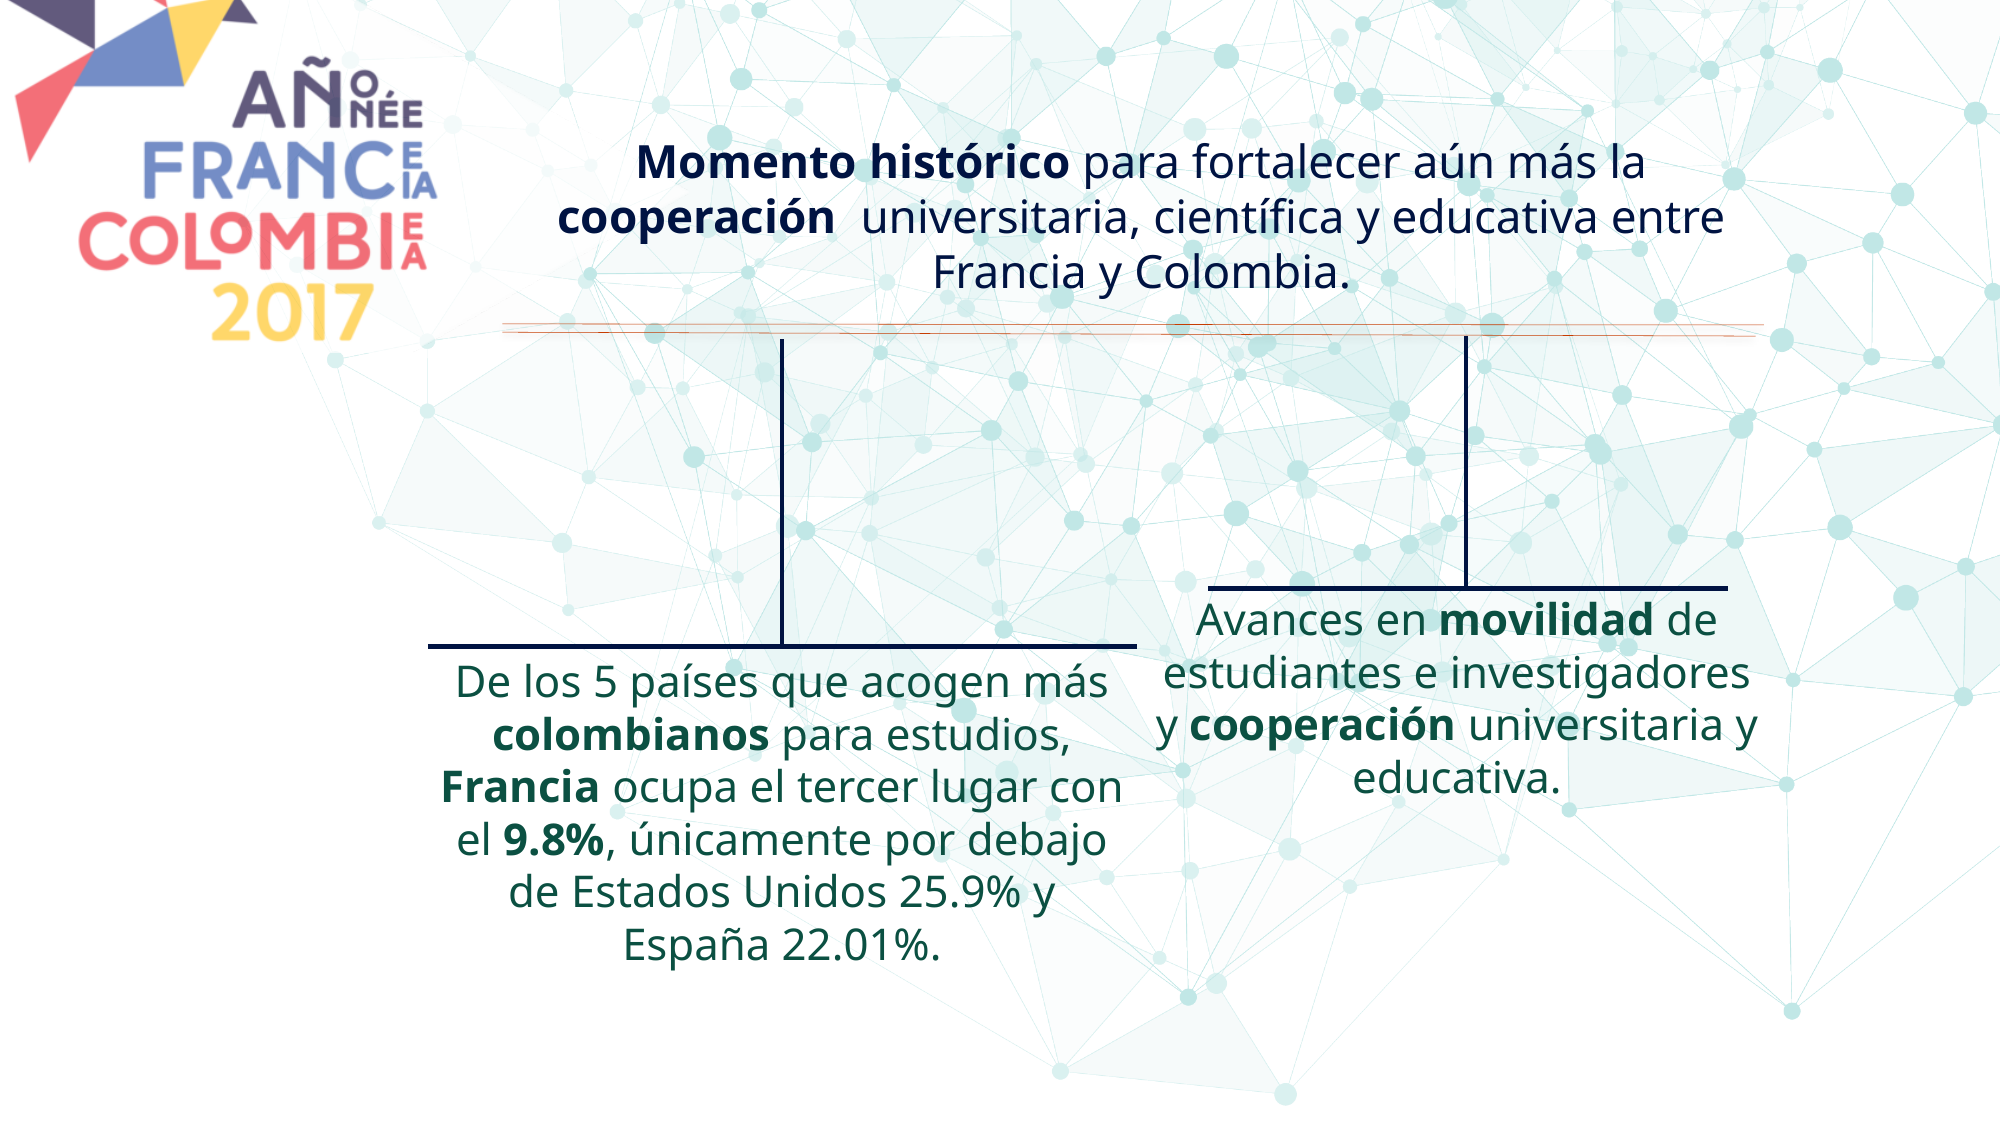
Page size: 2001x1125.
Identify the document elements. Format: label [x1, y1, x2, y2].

picture [0, 0, 2000, 1125]
text_box [502, 331, 1756, 337]
